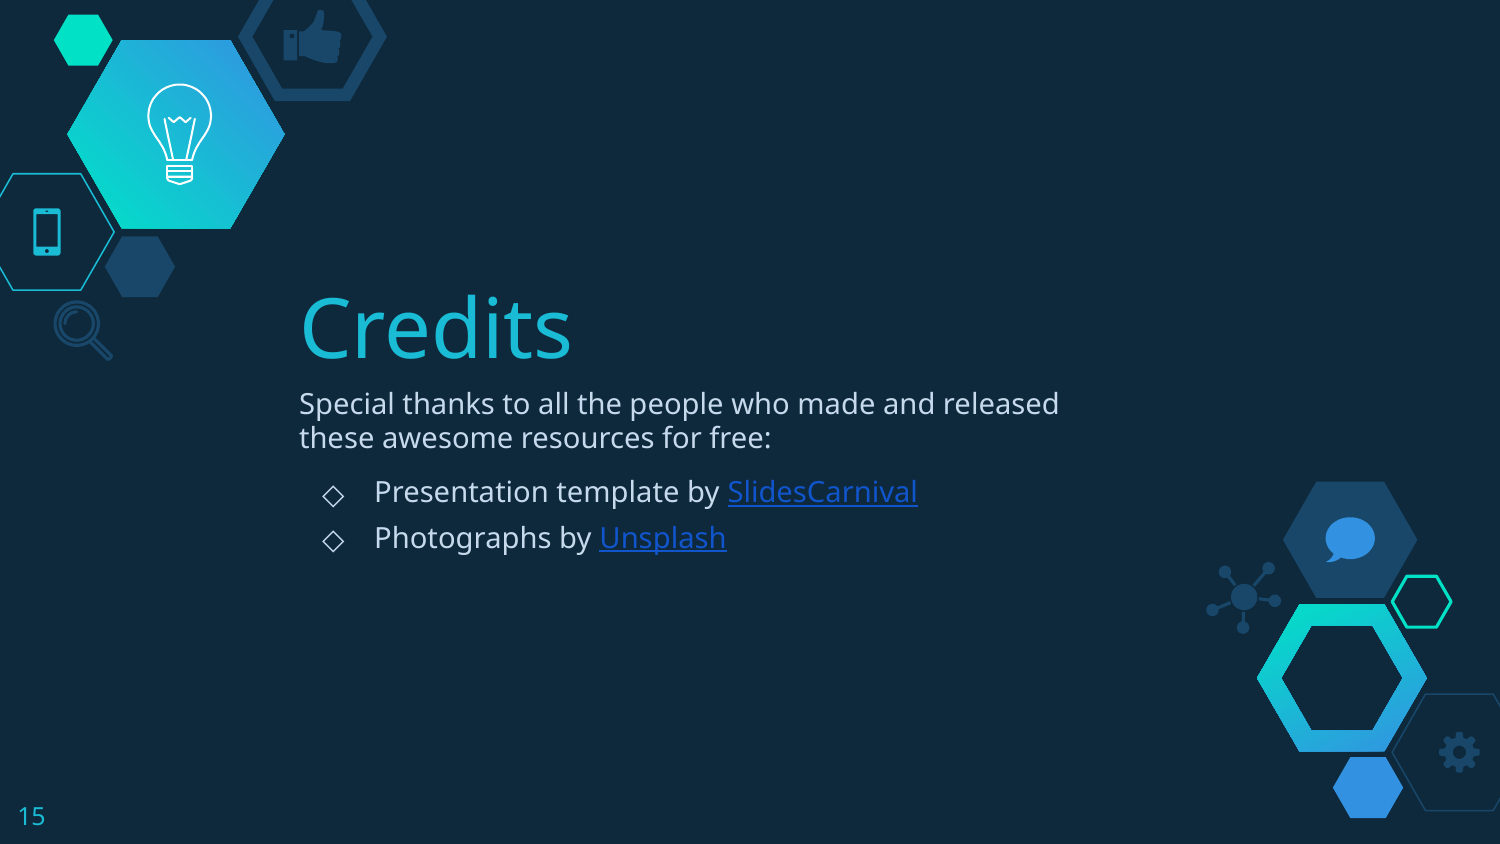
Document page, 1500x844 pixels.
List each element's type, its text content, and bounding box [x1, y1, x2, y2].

slide_number 15 [2, 785, 93, 844]
title Credits [284, 284, 1096, 369]
list Special thanks to all the people who made and released these awesome resources for free: Presentation template by SlidesCarnival Photographs by Unsplash [284, 369, 1096, 643]
